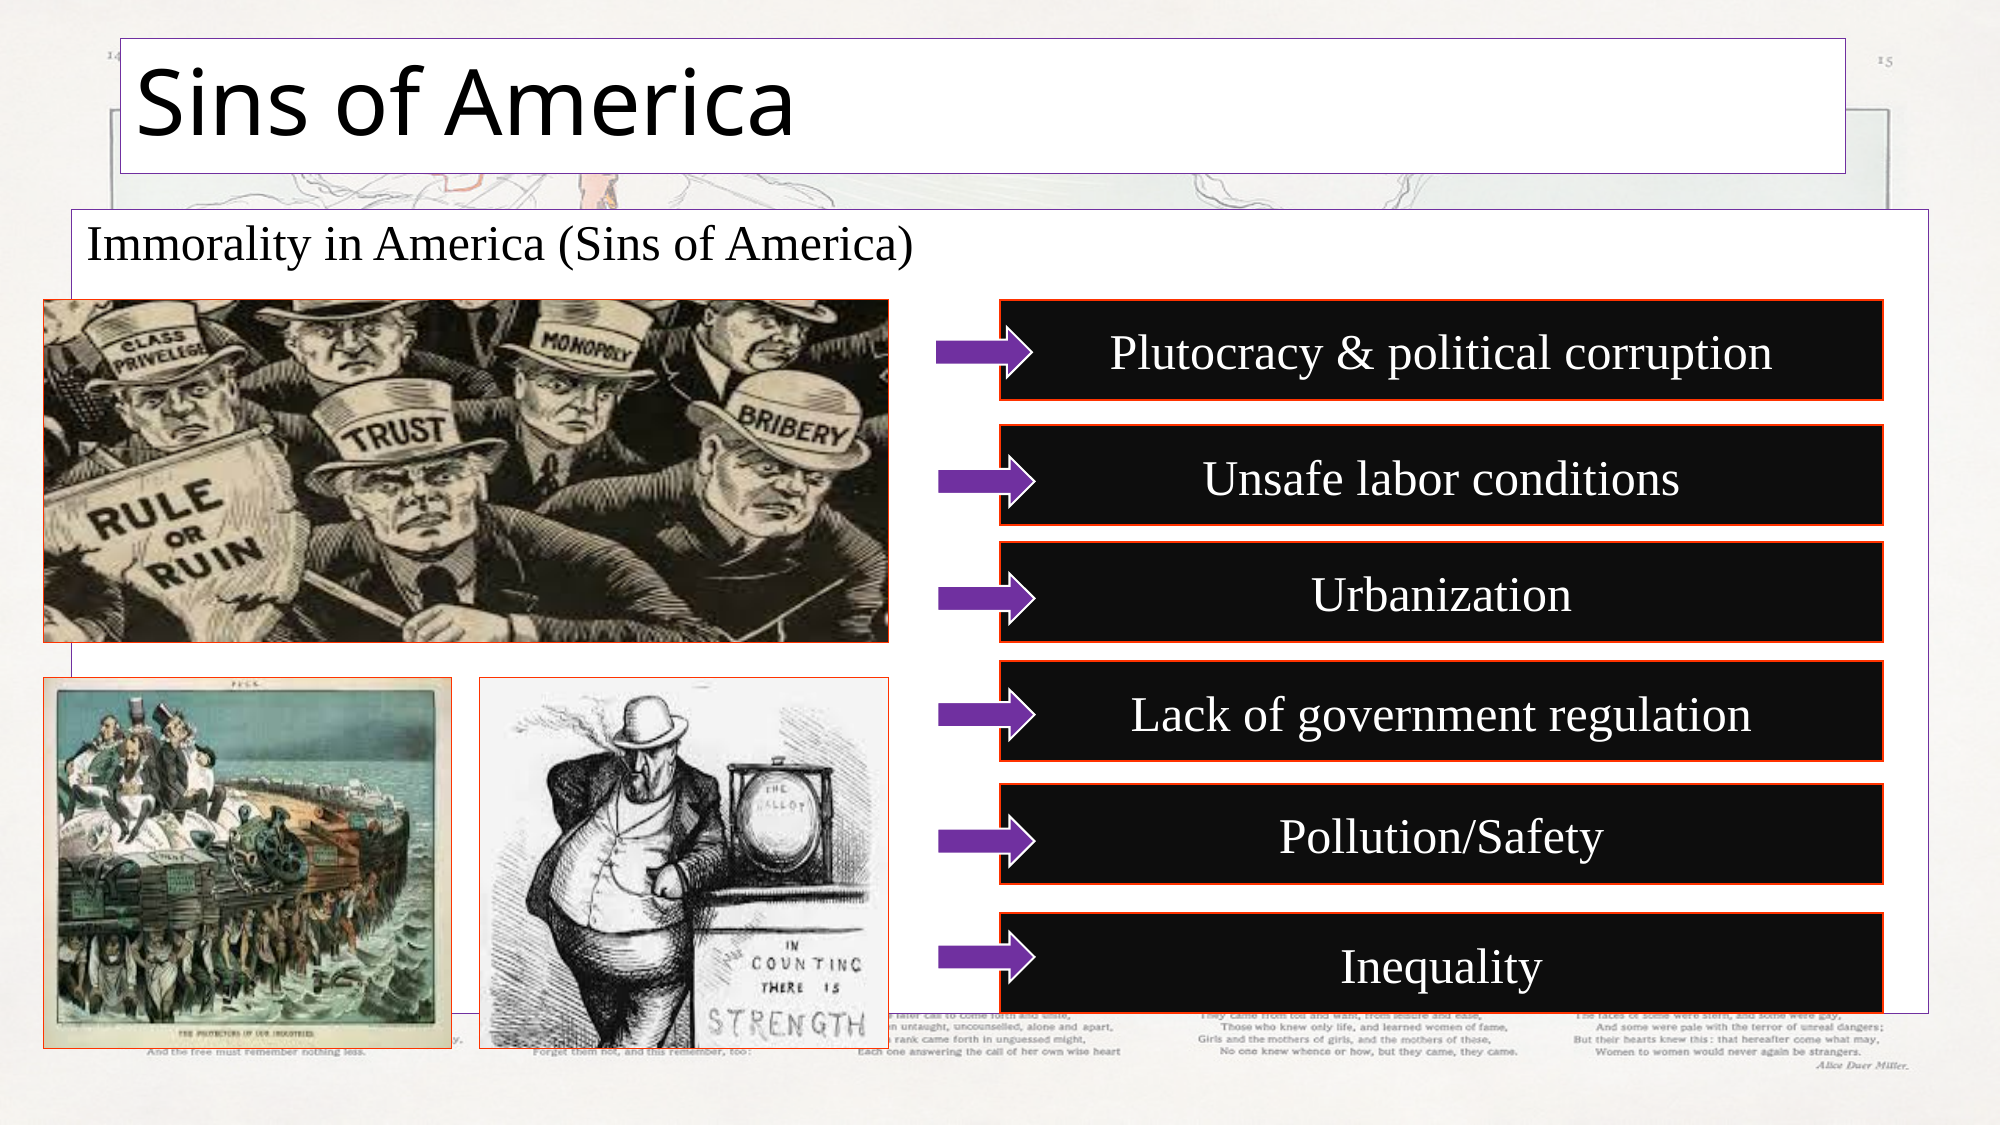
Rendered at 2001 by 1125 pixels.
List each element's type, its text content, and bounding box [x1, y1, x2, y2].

text_box Lack of government regulation [999, 660, 1884, 762]
text_box Urbanization [999, 541, 1884, 643]
list Immorality in America (Sins of America) [71, 209, 1929, 1014]
picture [479, 677, 889, 1049]
title Sins of America [120, 38, 1846, 174]
text_box Pollution/Safety [999, 783, 1884, 885]
text_box Inequality [999, 912, 1884, 1014]
picture [43, 677, 452, 1049]
text_box [933, 324, 1034, 380]
text_box [936, 570, 1036, 626]
text_box [936, 929, 1036, 985]
text_box [936, 813, 1036, 869]
text_box [936, 454, 1036, 510]
text_box Unsafe labor conditions [999, 424, 1884, 526]
text_box [936, 687, 1036, 743]
picture [43, 299, 889, 643]
text_box Plutocracy & political corruption [999, 299, 1884, 401]
